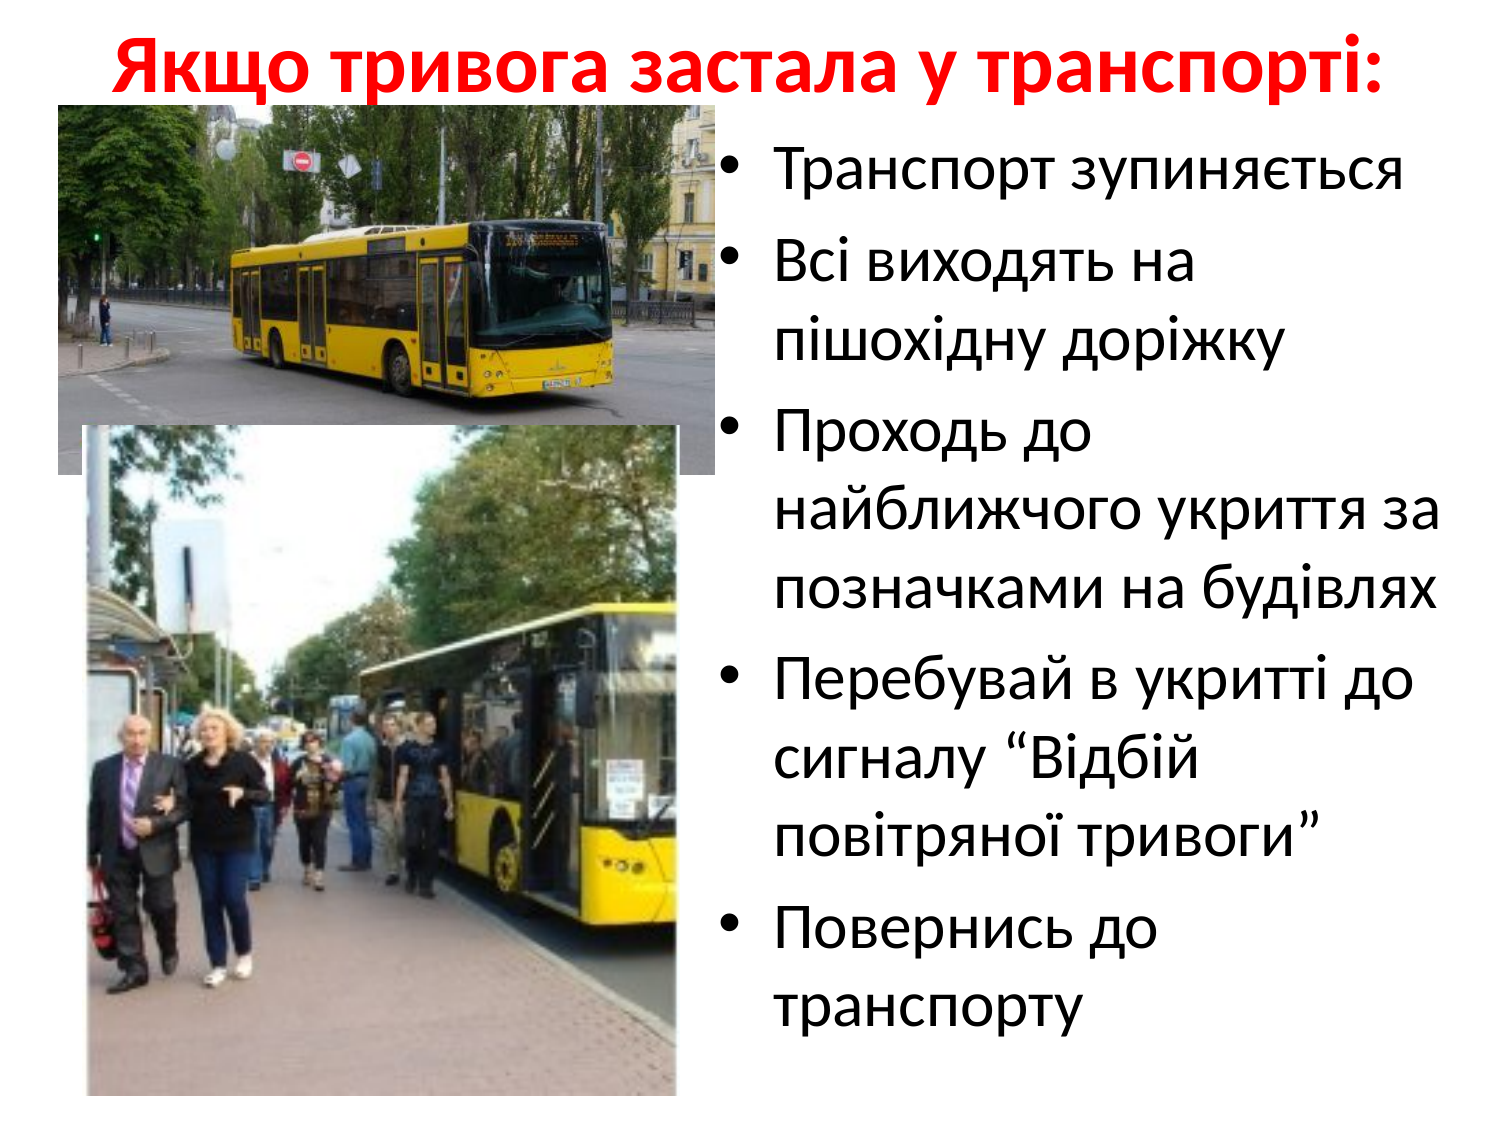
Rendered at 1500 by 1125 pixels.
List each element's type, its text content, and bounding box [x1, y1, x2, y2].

picture [58, 105, 715, 1096]
title Якщо тривога застала у транспорті: [75, 0, 1425, 117]
list Транспорт зупиняється Всі виходять на пішохідну доріжку Проходь до найближчого укриття за позначками на будівлях Перебувай в укритті до сигналу “Відбій повітряної тривоги” Повернись до транспорту [703, 117, 1465, 1125]
